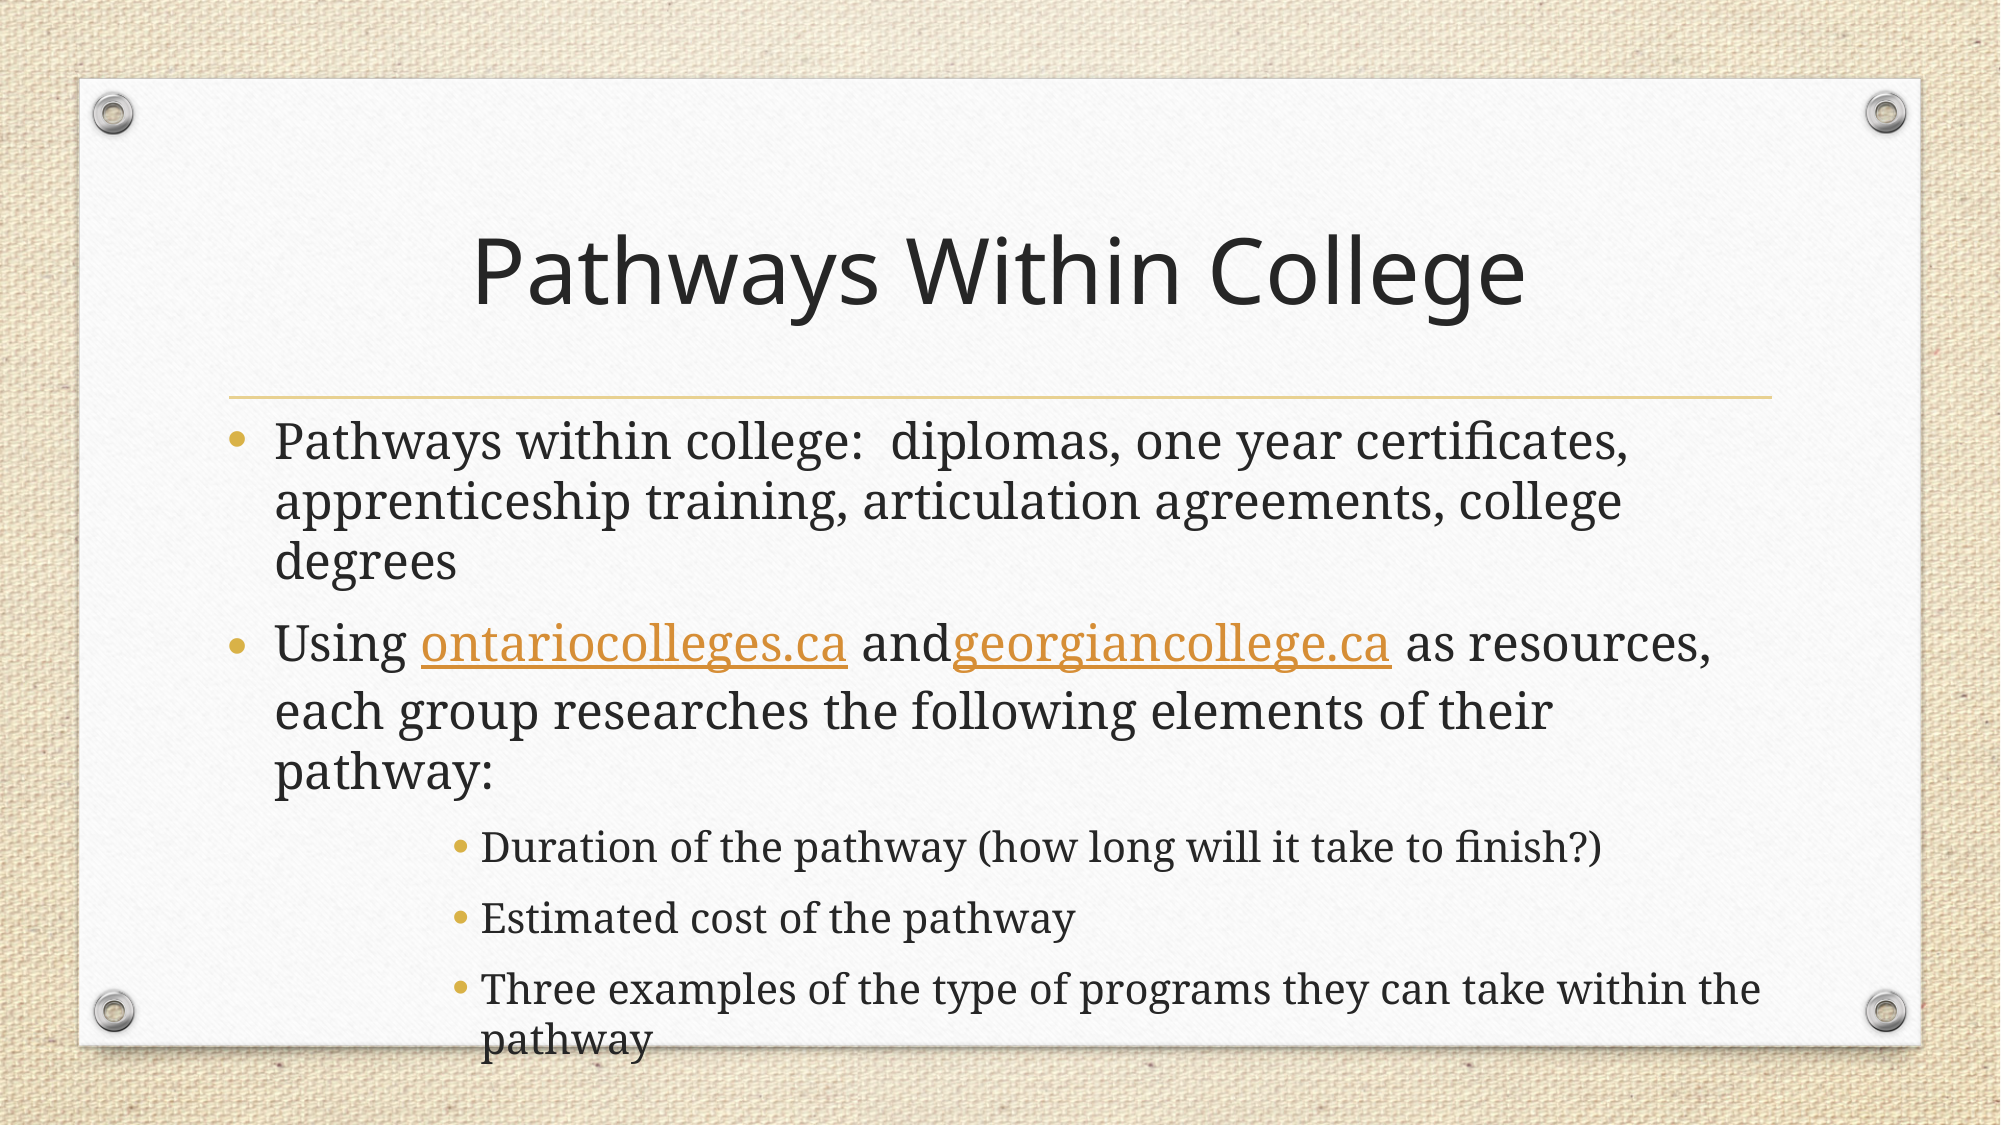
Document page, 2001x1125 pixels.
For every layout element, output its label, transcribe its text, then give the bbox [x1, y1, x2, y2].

picture [0, 0, 2001, 1125]
title Pathways Within College [212, 161, 1788, 375]
list Pathways within college: diplomas, one year certificates, apprenticeship training, articulation agreements, college degrees Using ontariocolleges.ca andgeorgiancollege.ca as resources, each group researches the following elements of their pathway: Duration of the pathway (how long will it take to finish?) Estimated cost of the pathway Three examples of the type of programs they can take within the pathway [212, 401, 1788, 1001]
